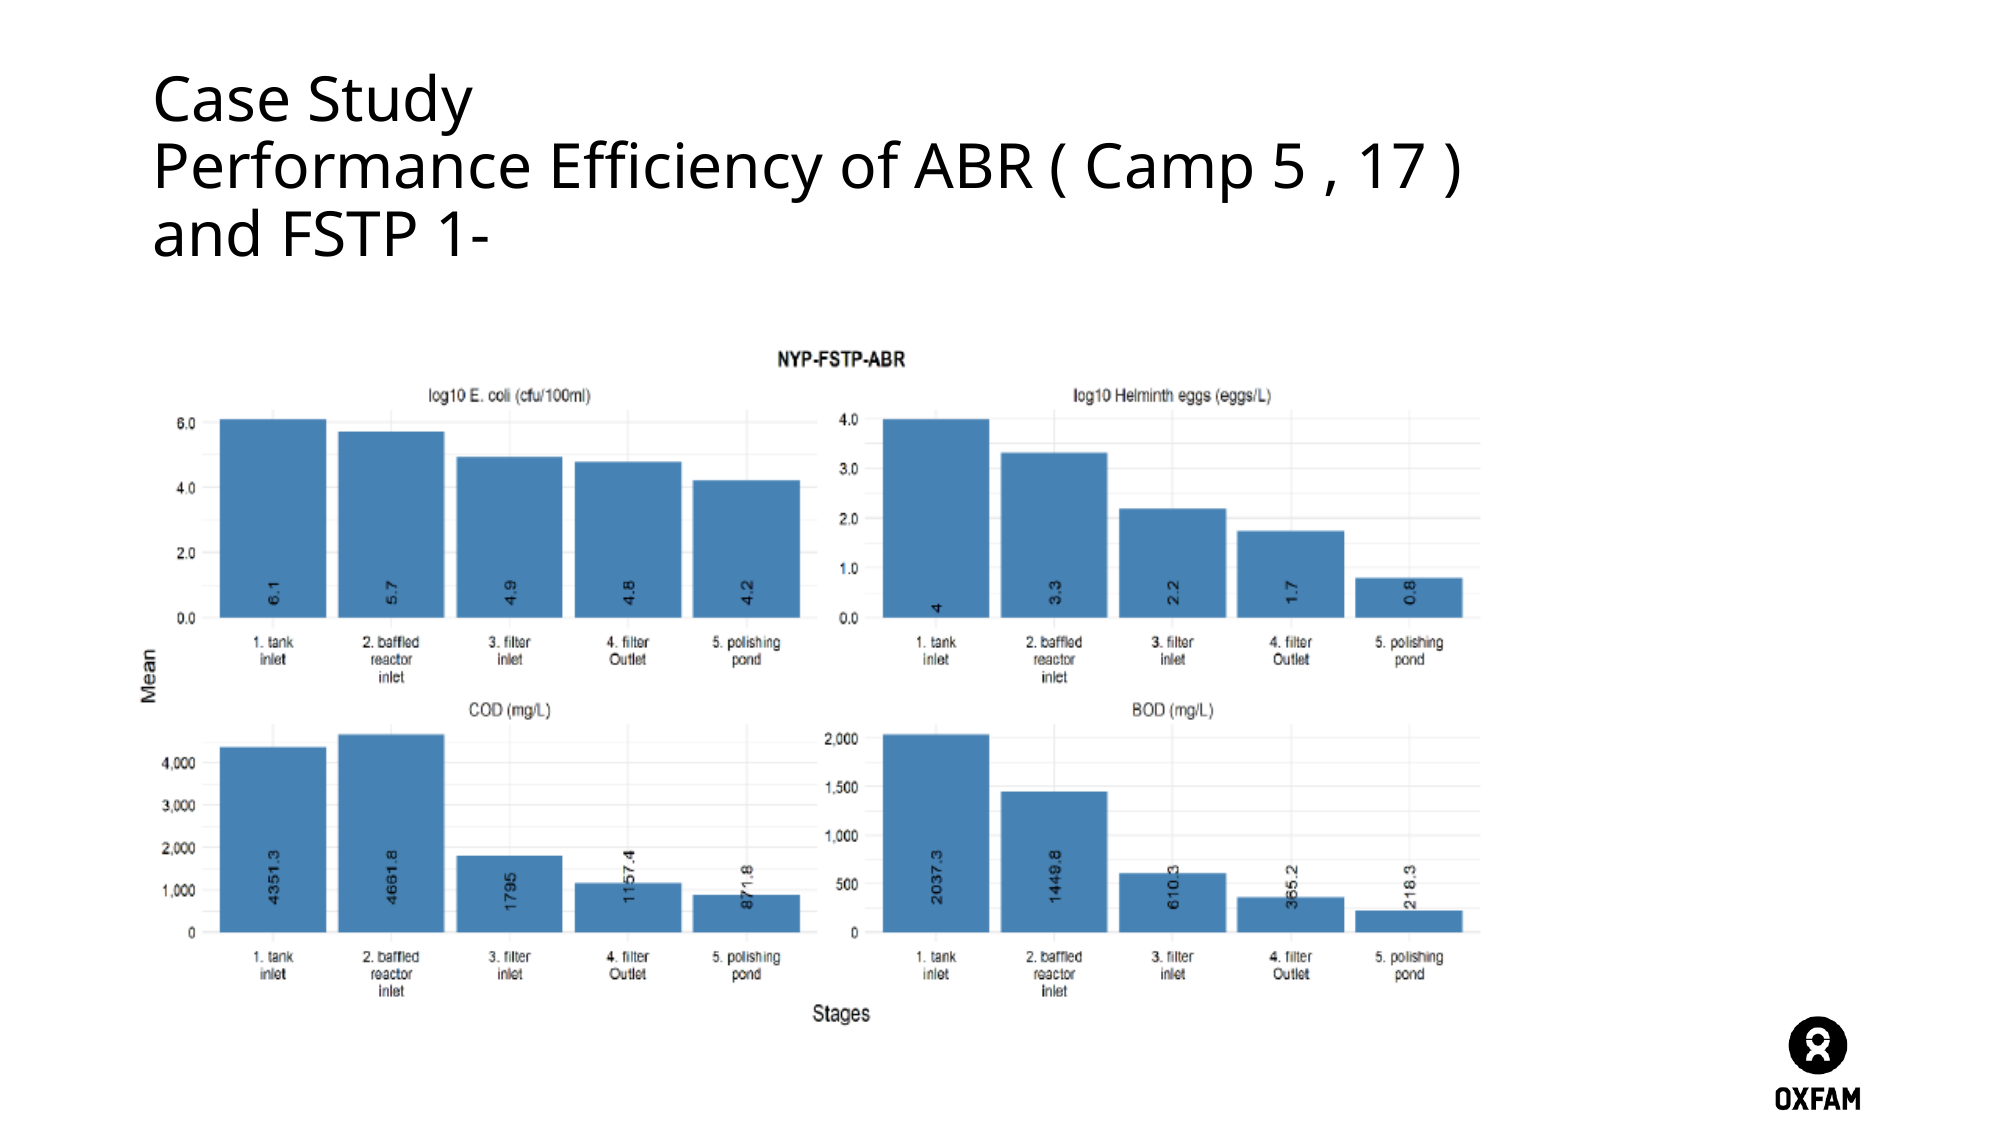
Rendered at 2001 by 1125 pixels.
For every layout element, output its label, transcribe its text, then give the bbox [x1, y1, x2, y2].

picture [70, 327, 1637, 1036]
picture [1772, 1013, 1863, 1113]
title Case Study Performance Efficiency of ABR ( Camp 5 , 17 ) and FSTP 1- [137, 59, 1863, 278]
